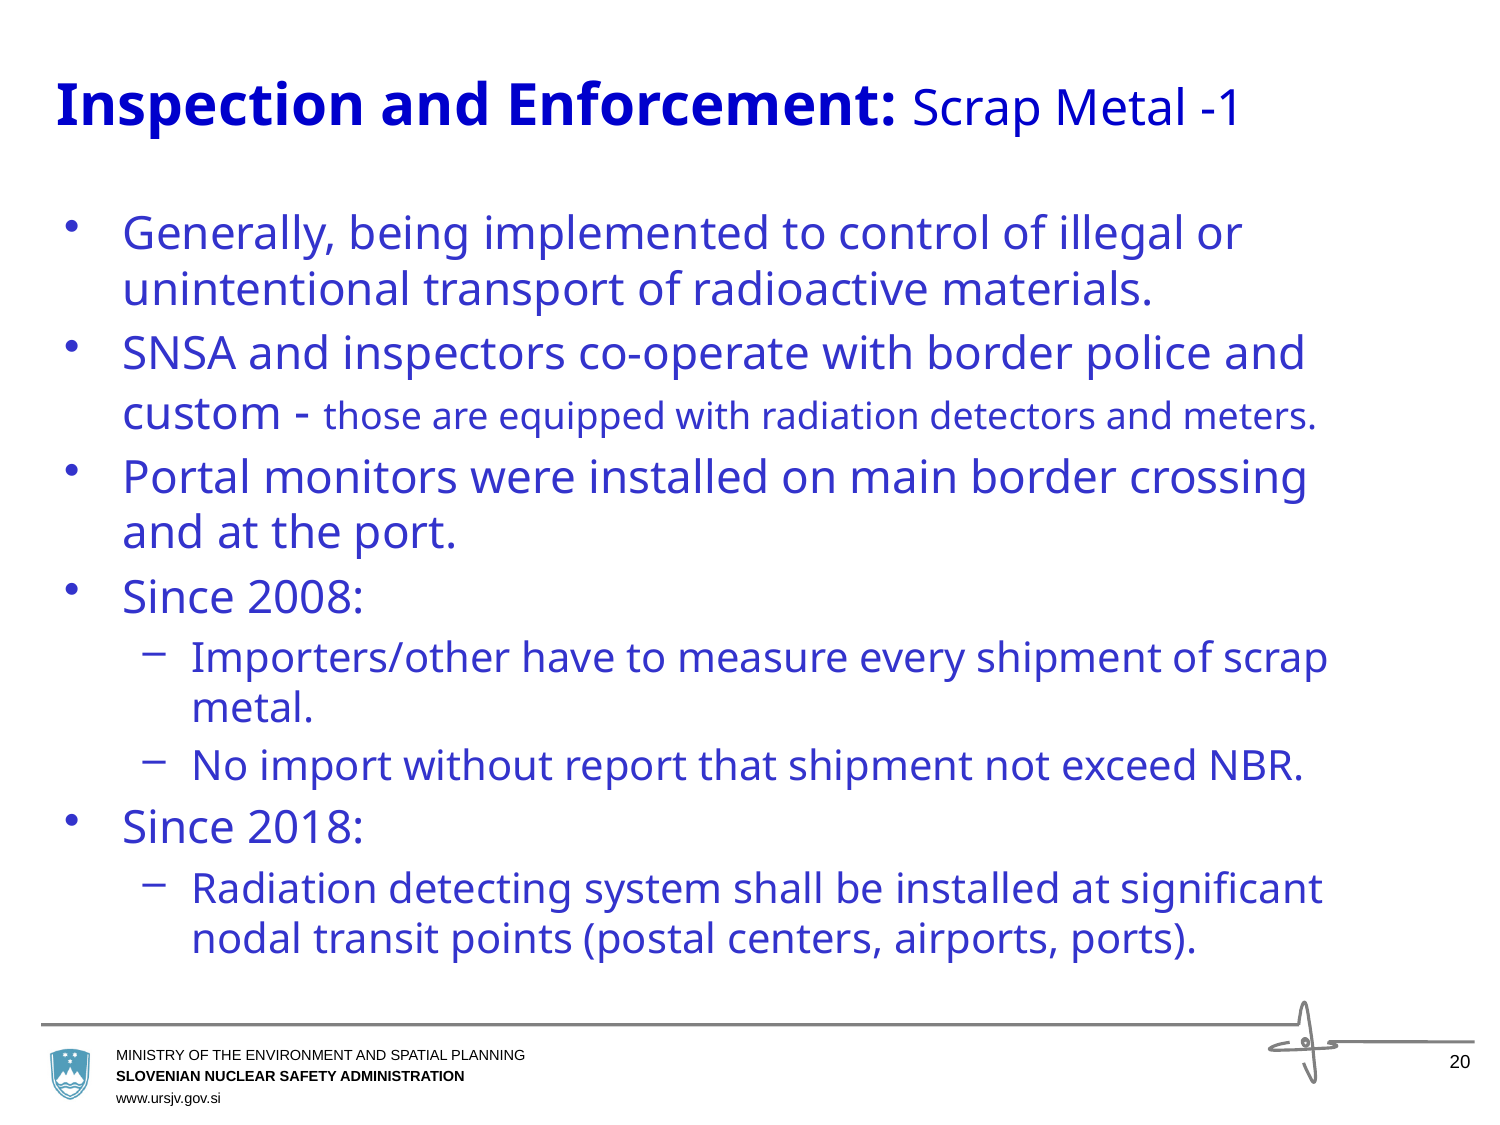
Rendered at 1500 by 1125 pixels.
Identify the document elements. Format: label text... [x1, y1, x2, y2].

title Inspection and Enforcement: Scrap Metal -1 [41, 30, 1459, 173]
list Generally, being implemented to control of illegal or unintentional transport of radioactive materials. SNSA and inspectors co-operate with border police and custom - those are equipped with radiation detectors and meters. Portal monitors were installed on main border crossing and at the port. Since 2008: Importers/other have to measure every shipment of scrap metal. No import without report that shipment not exceed NBR. Since 2018: Radiation detecting system shall be installed at significant nodal transit points (postal centers, airports, ports). [48, 196, 1365, 1031]
slide_number 20 [1383, 1042, 1486, 1090]
picture [47, 1046, 94, 1102]
